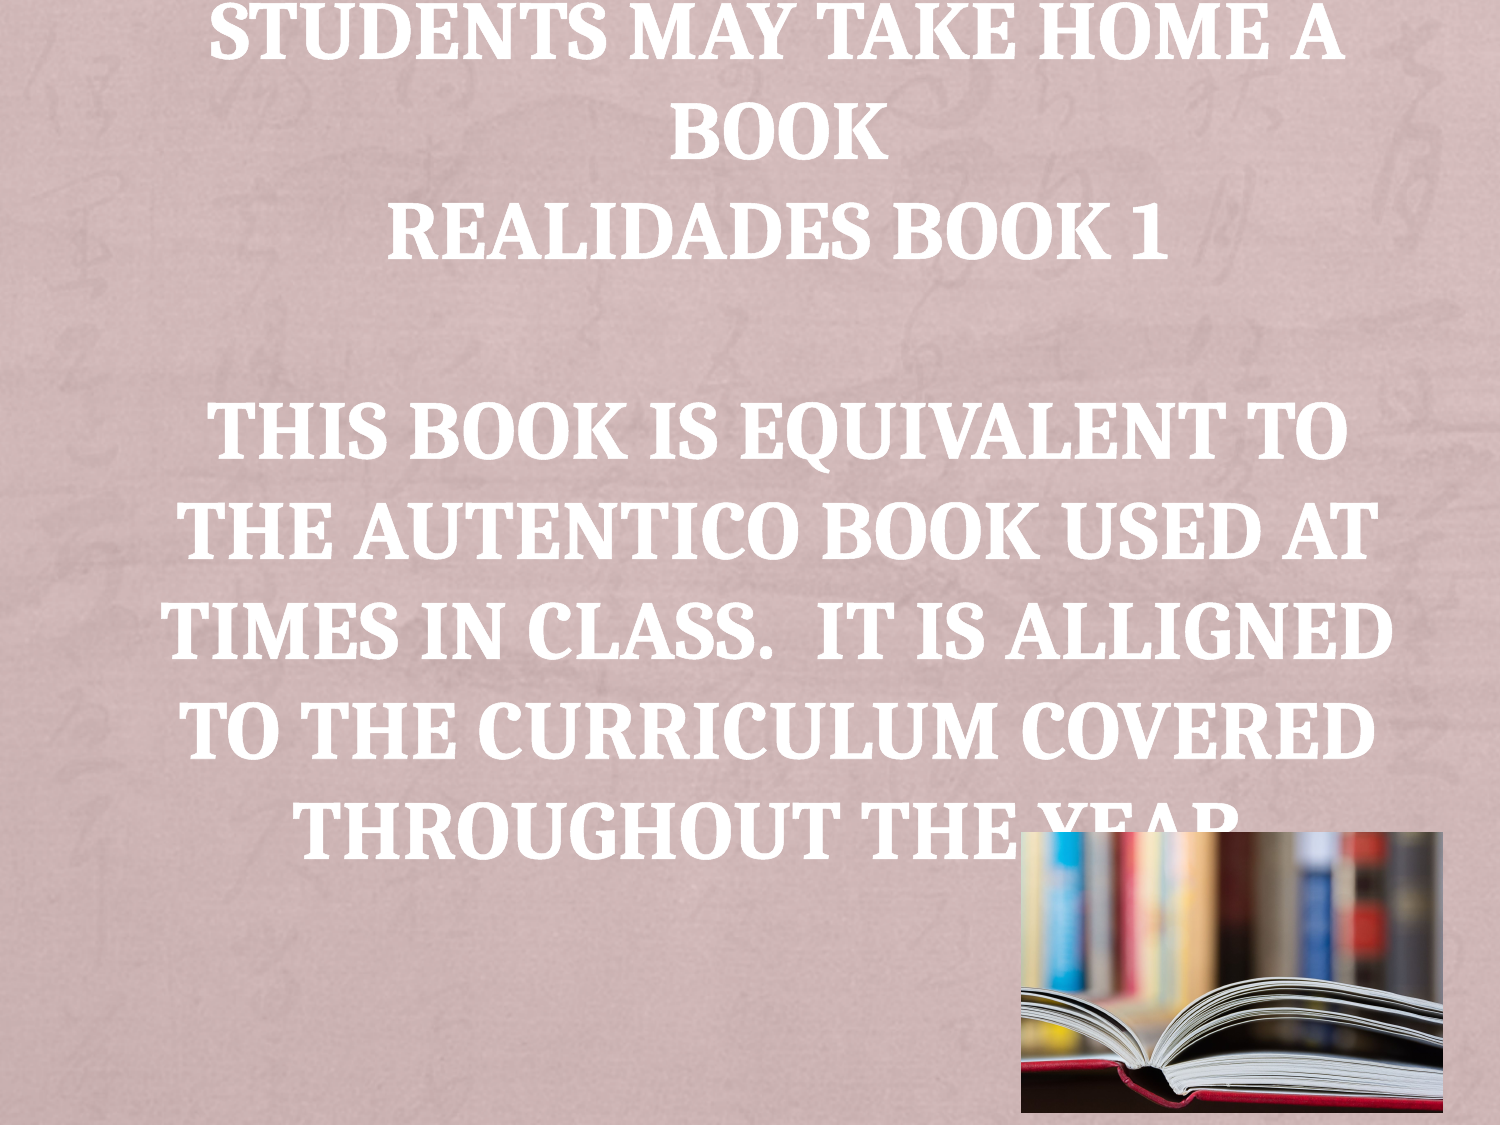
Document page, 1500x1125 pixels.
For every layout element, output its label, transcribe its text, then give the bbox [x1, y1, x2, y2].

picture [1021, 831, 1444, 1114]
title Students MAY TAKE HOME a book Realidades book 1 this book is equivalent to the Autentico book used at times in class. It is alligned to the curriculum covered throughout the year. [114, 231, 1443, 620]
